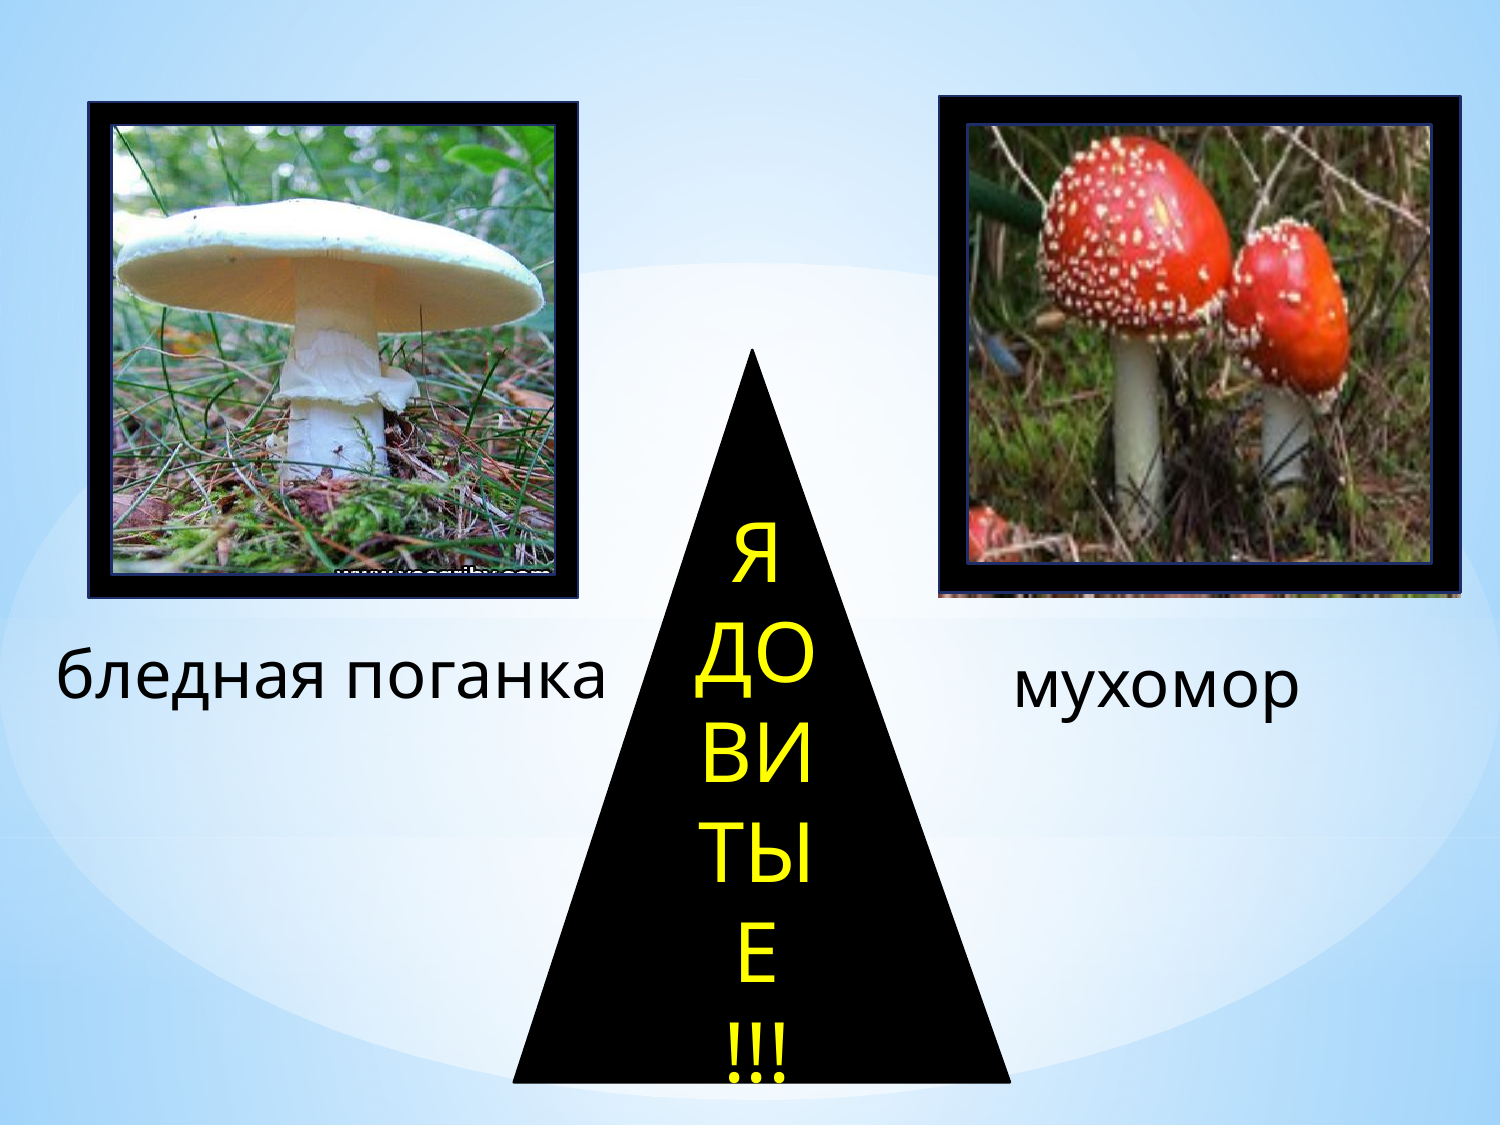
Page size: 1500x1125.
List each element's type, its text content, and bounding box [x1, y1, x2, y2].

picture [88, 101, 579, 599]
picture [938, 101, 1461, 599]
text_box [938, 95, 1462, 101]
text_box бледная поганка [41, 624, 625, 720]
text_box Я ДО ВИ ТЫ Е !!! [512, 348, 1012, 1084]
text_box мухомор [997, 633, 1317, 728]
